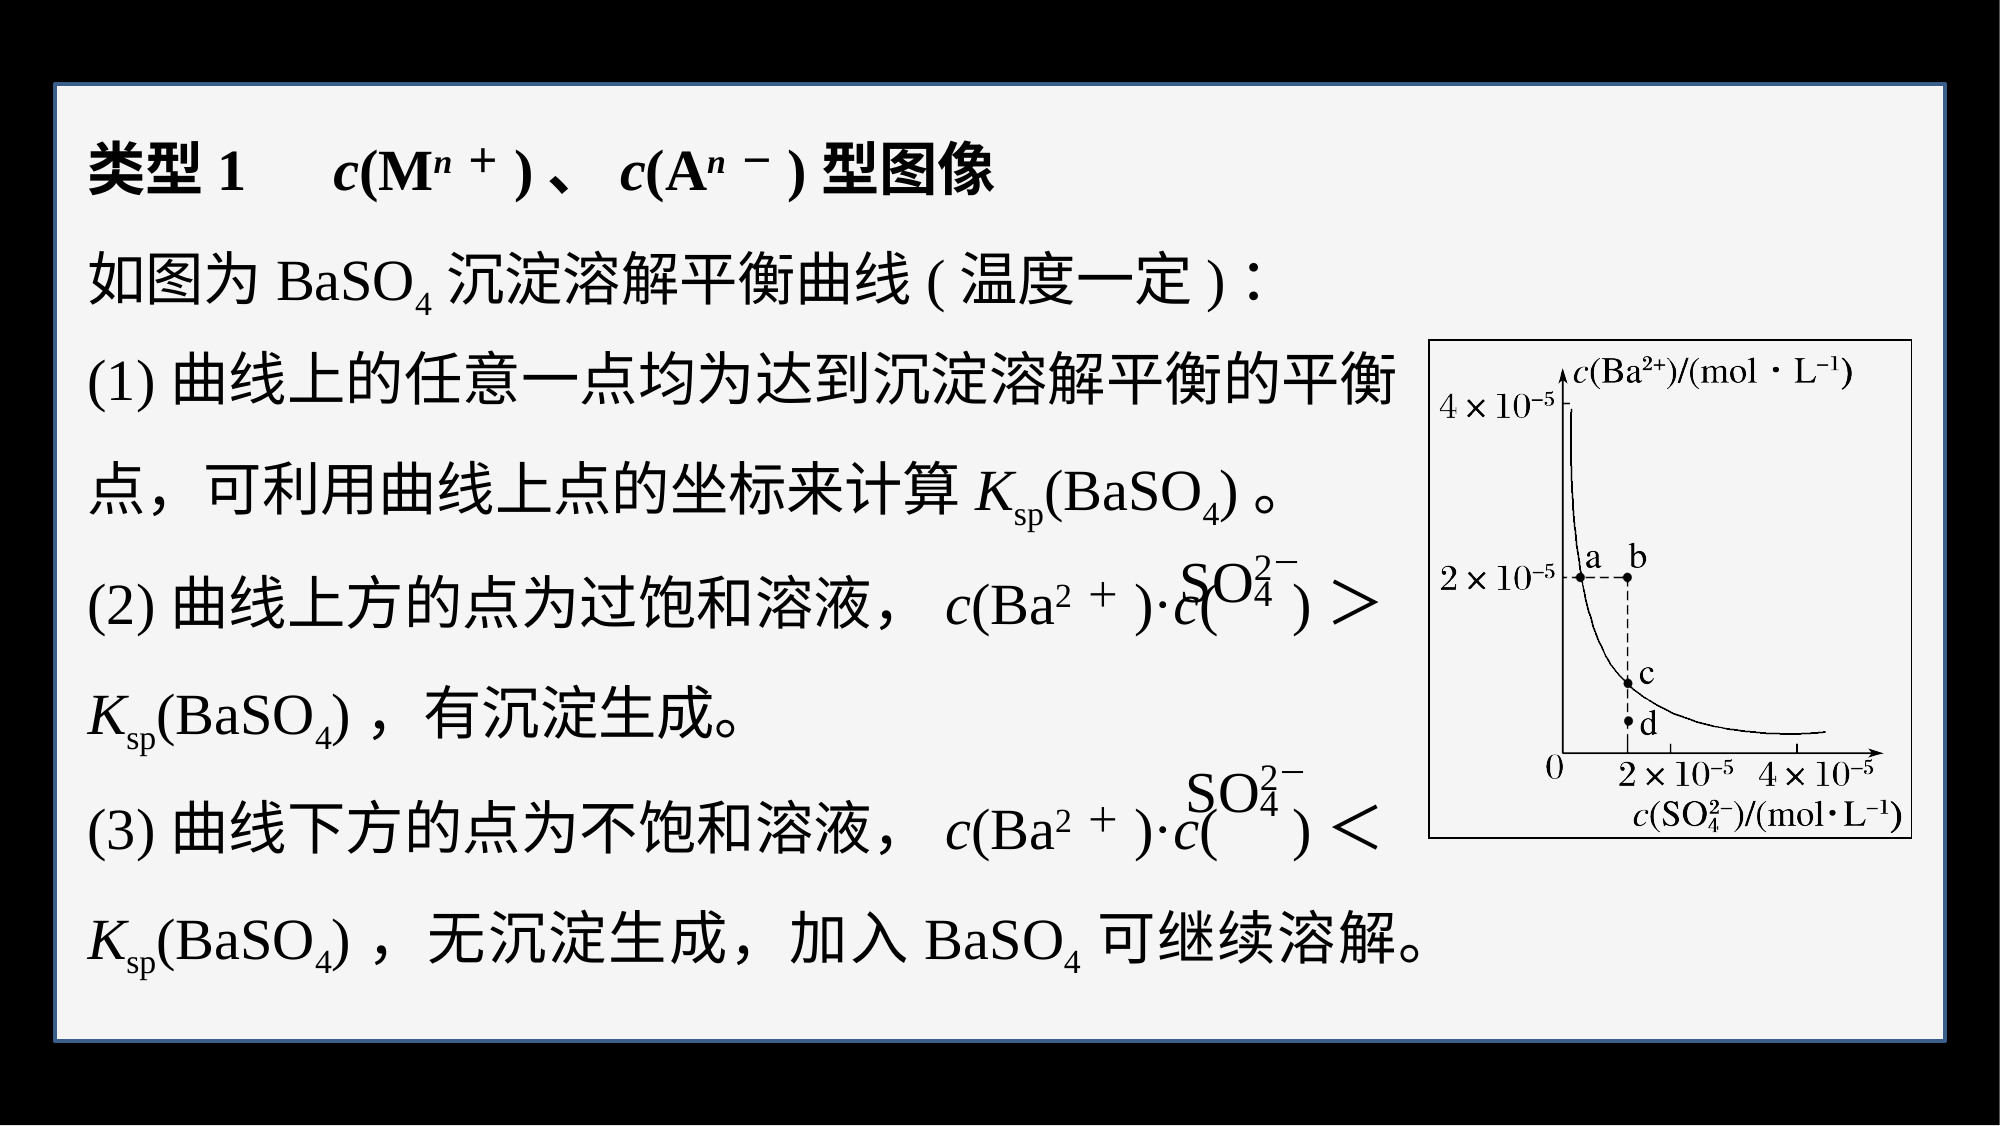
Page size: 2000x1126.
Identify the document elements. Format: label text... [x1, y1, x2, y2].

text_box 类型1 c(Mn＋)、c(An－)型图像 如图为BaSO4沉淀溶解平衡曲线(温度一定)： [72, 90, 1927, 330]
picture [1429, 340, 1911, 838]
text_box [1179, 532, 1398, 646]
text_box (1)曲线上的任意一点均为达到沉淀溶解平衡的平衡点，可利用曲线上点的坐标来计算Ksp(BaSO4)。 (2)曲线上方的点为过饱和溶液，c(Ba2＋)·c( )＞Ksp(BaSO4)，有沉淀生成。 (3)曲线下方的点为不饱和溶液，c(Ba2＋)·c( )＜Ksp(BaSO4)，无沉淀生成，加入BaSO4可继续溶解。 [72, 300, 1414, 988]
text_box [1185, 742, 1404, 856]
